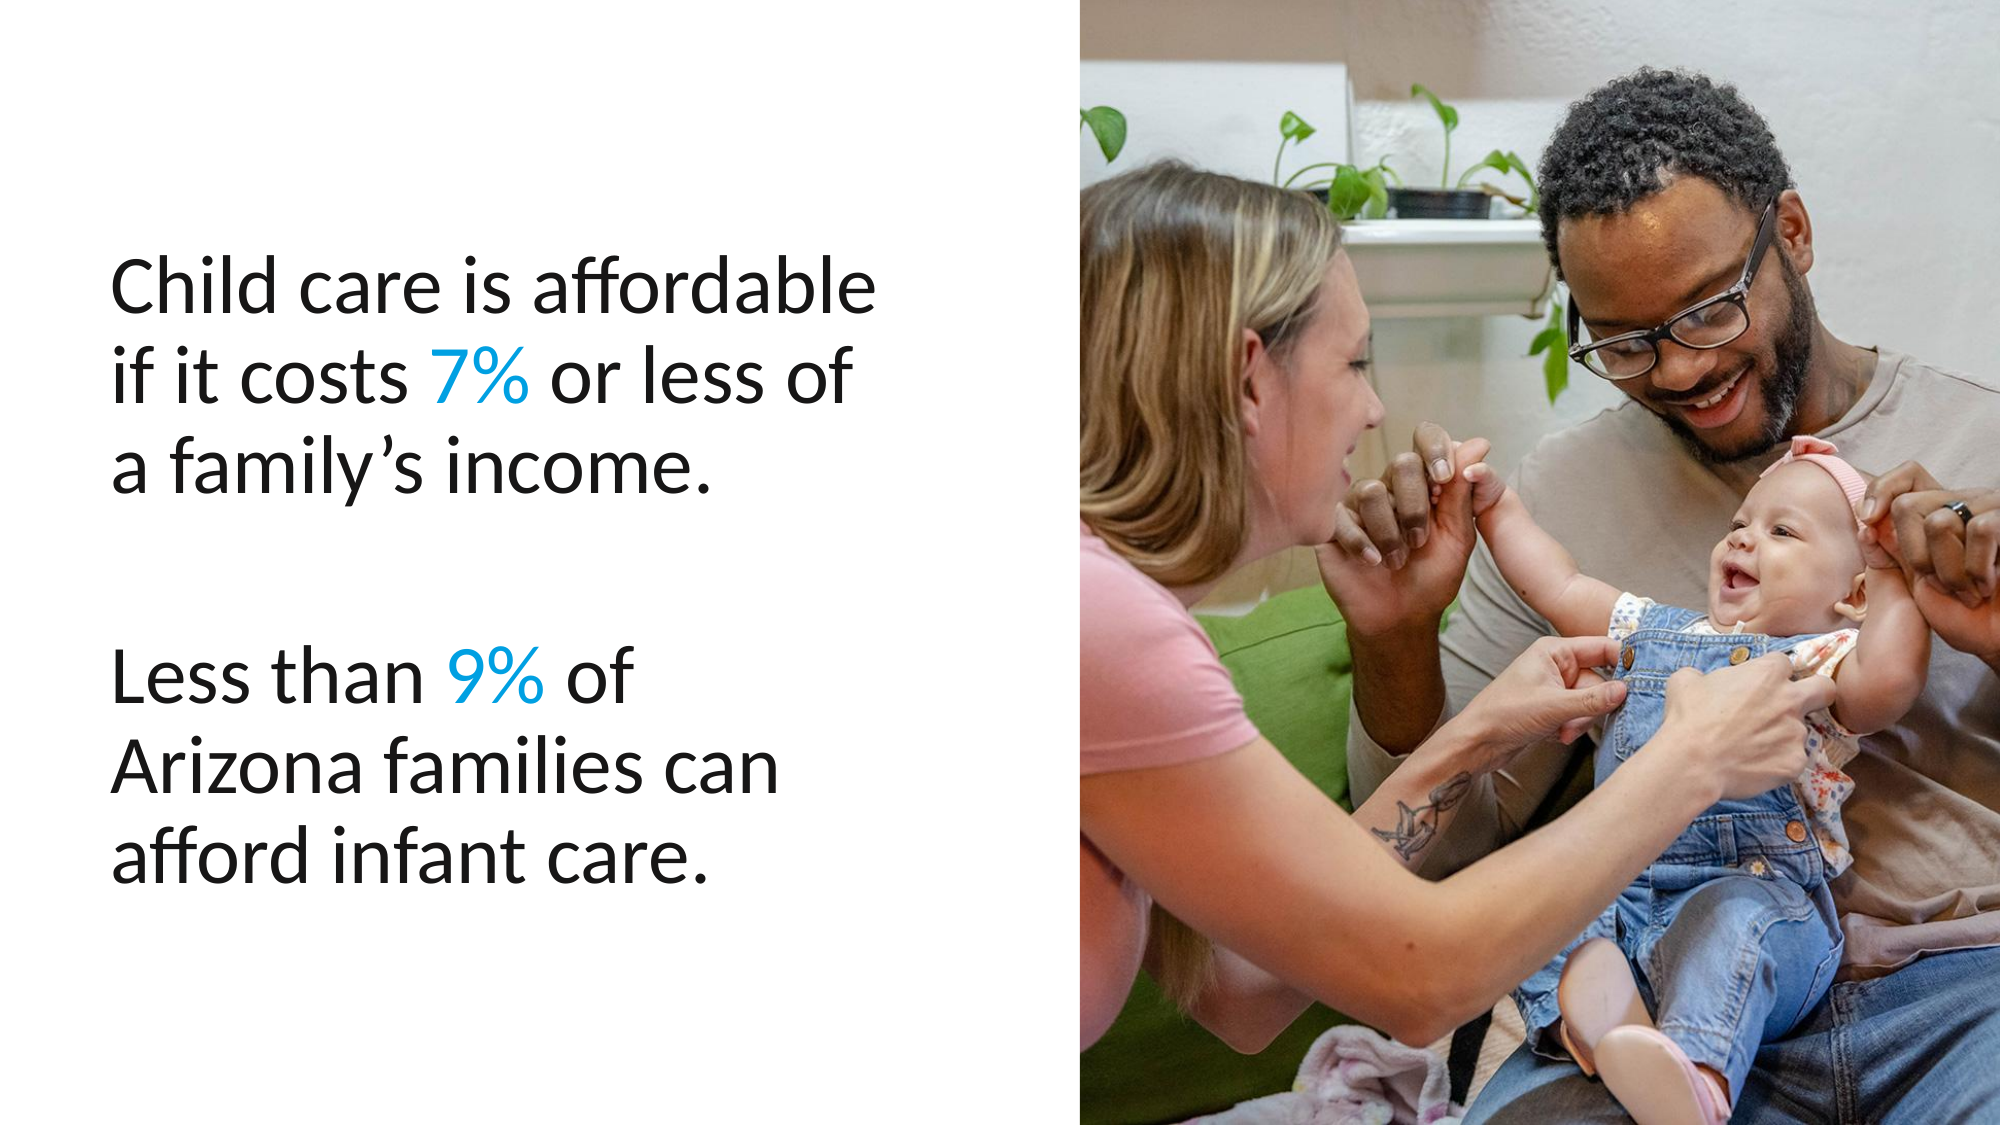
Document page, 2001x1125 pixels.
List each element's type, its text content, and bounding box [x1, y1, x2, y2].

text_box Less than 9% of Arizona families can afford infant care. [95, 623, 921, 802]
title Child care is affordable if it costs 7% or less of a family’s income. [95, 234, 921, 413]
picture [1079, 0, 2000, 1125]
